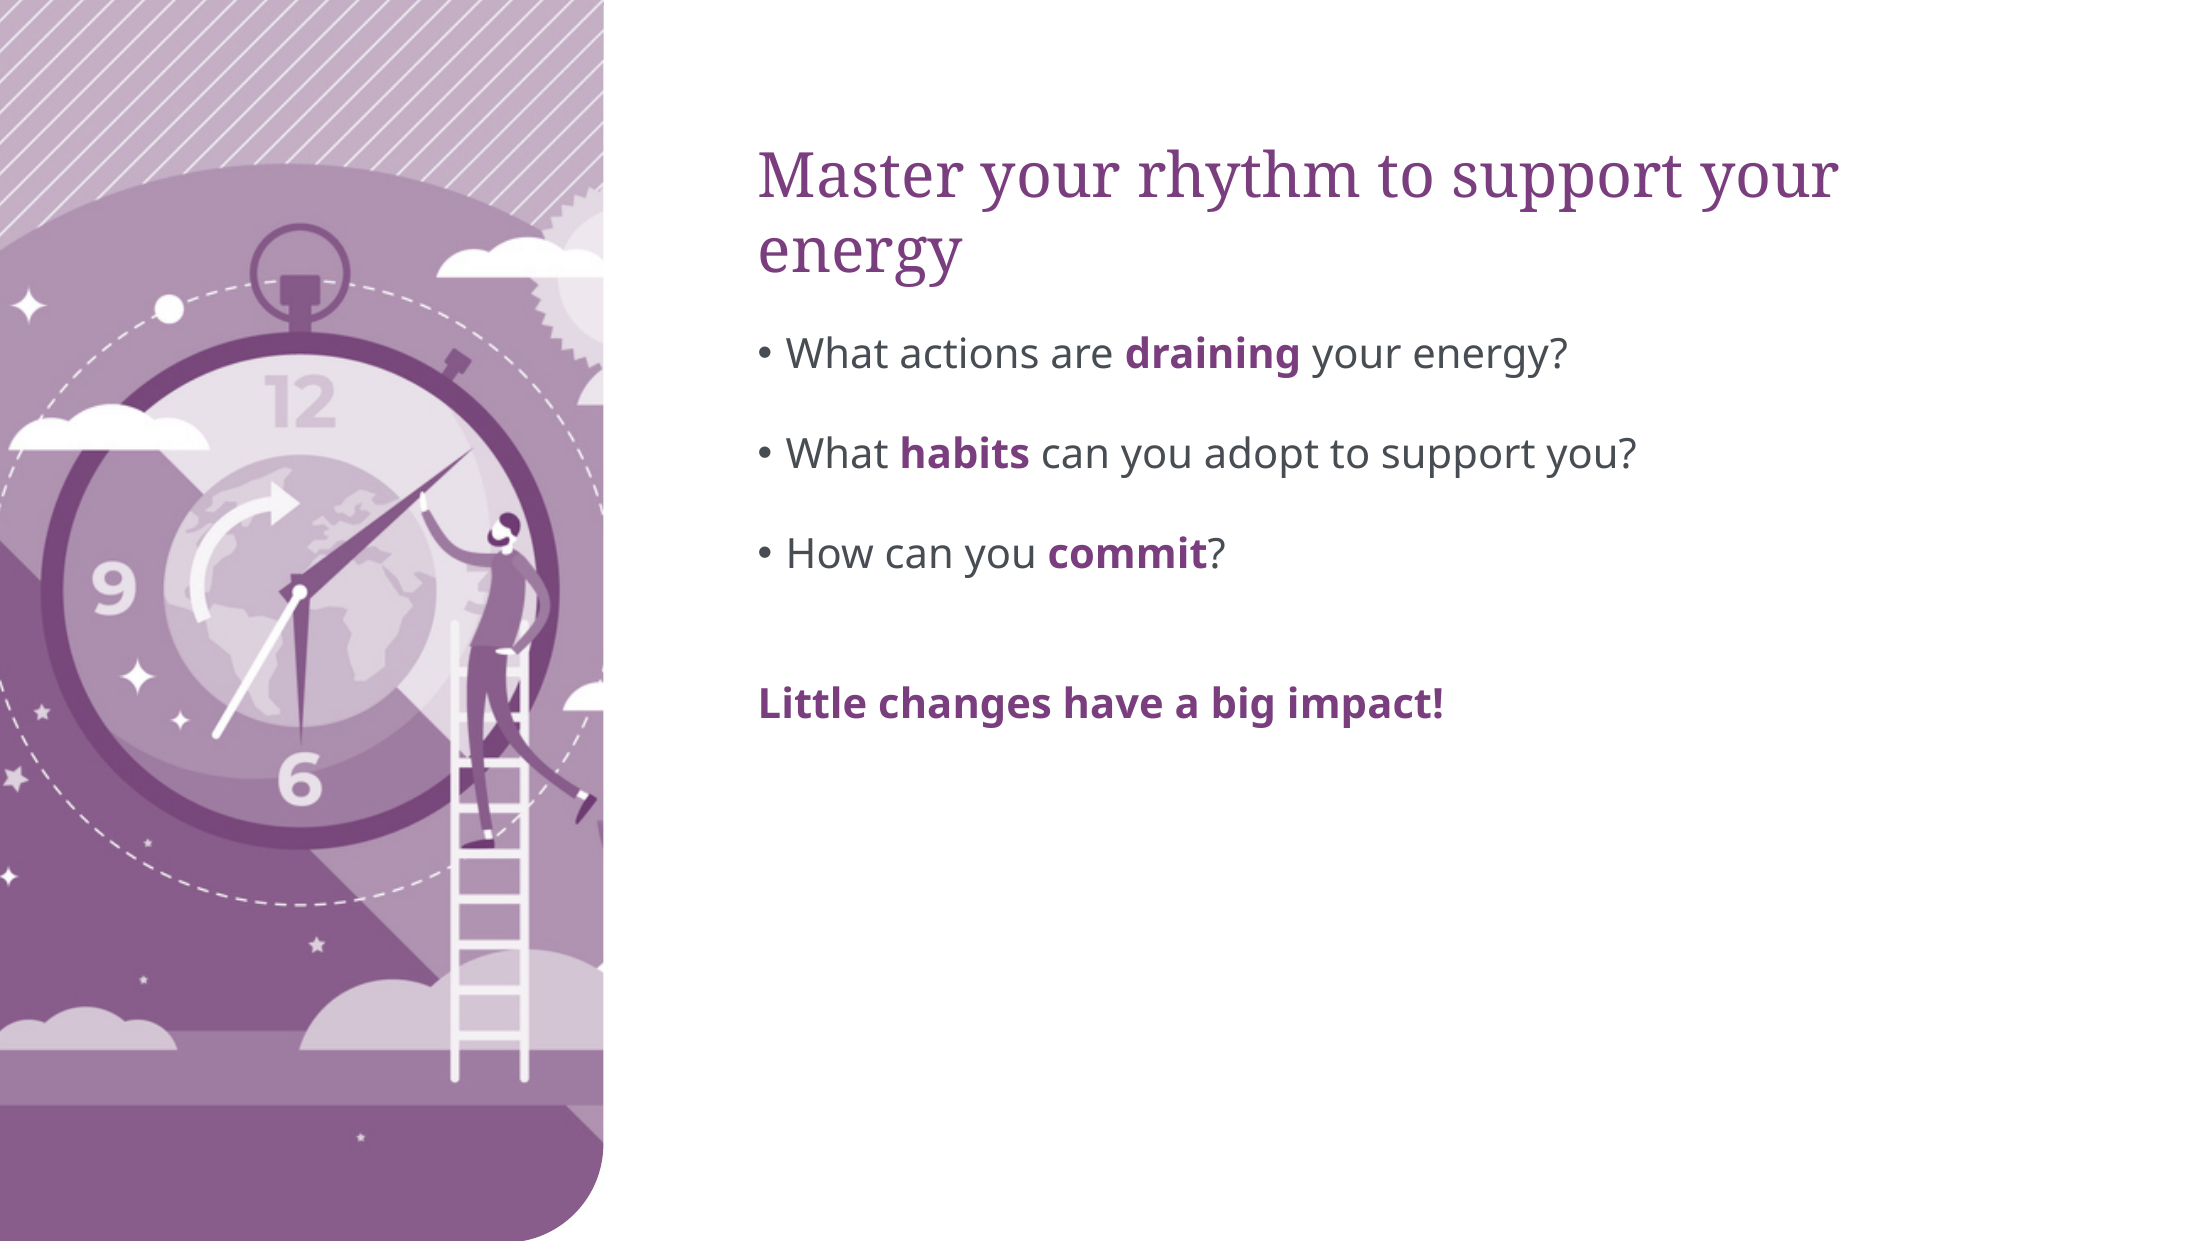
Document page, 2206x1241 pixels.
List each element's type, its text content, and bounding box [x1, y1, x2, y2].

list What actions are draining your energy? What habits can you adopt to support you? How can you commit? Little changes have a big impact! [742, 319, 2067, 1066]
picture [0, 0, 605, 1241]
list Master your rhythm to support your energy [742, 127, 2067, 279]
